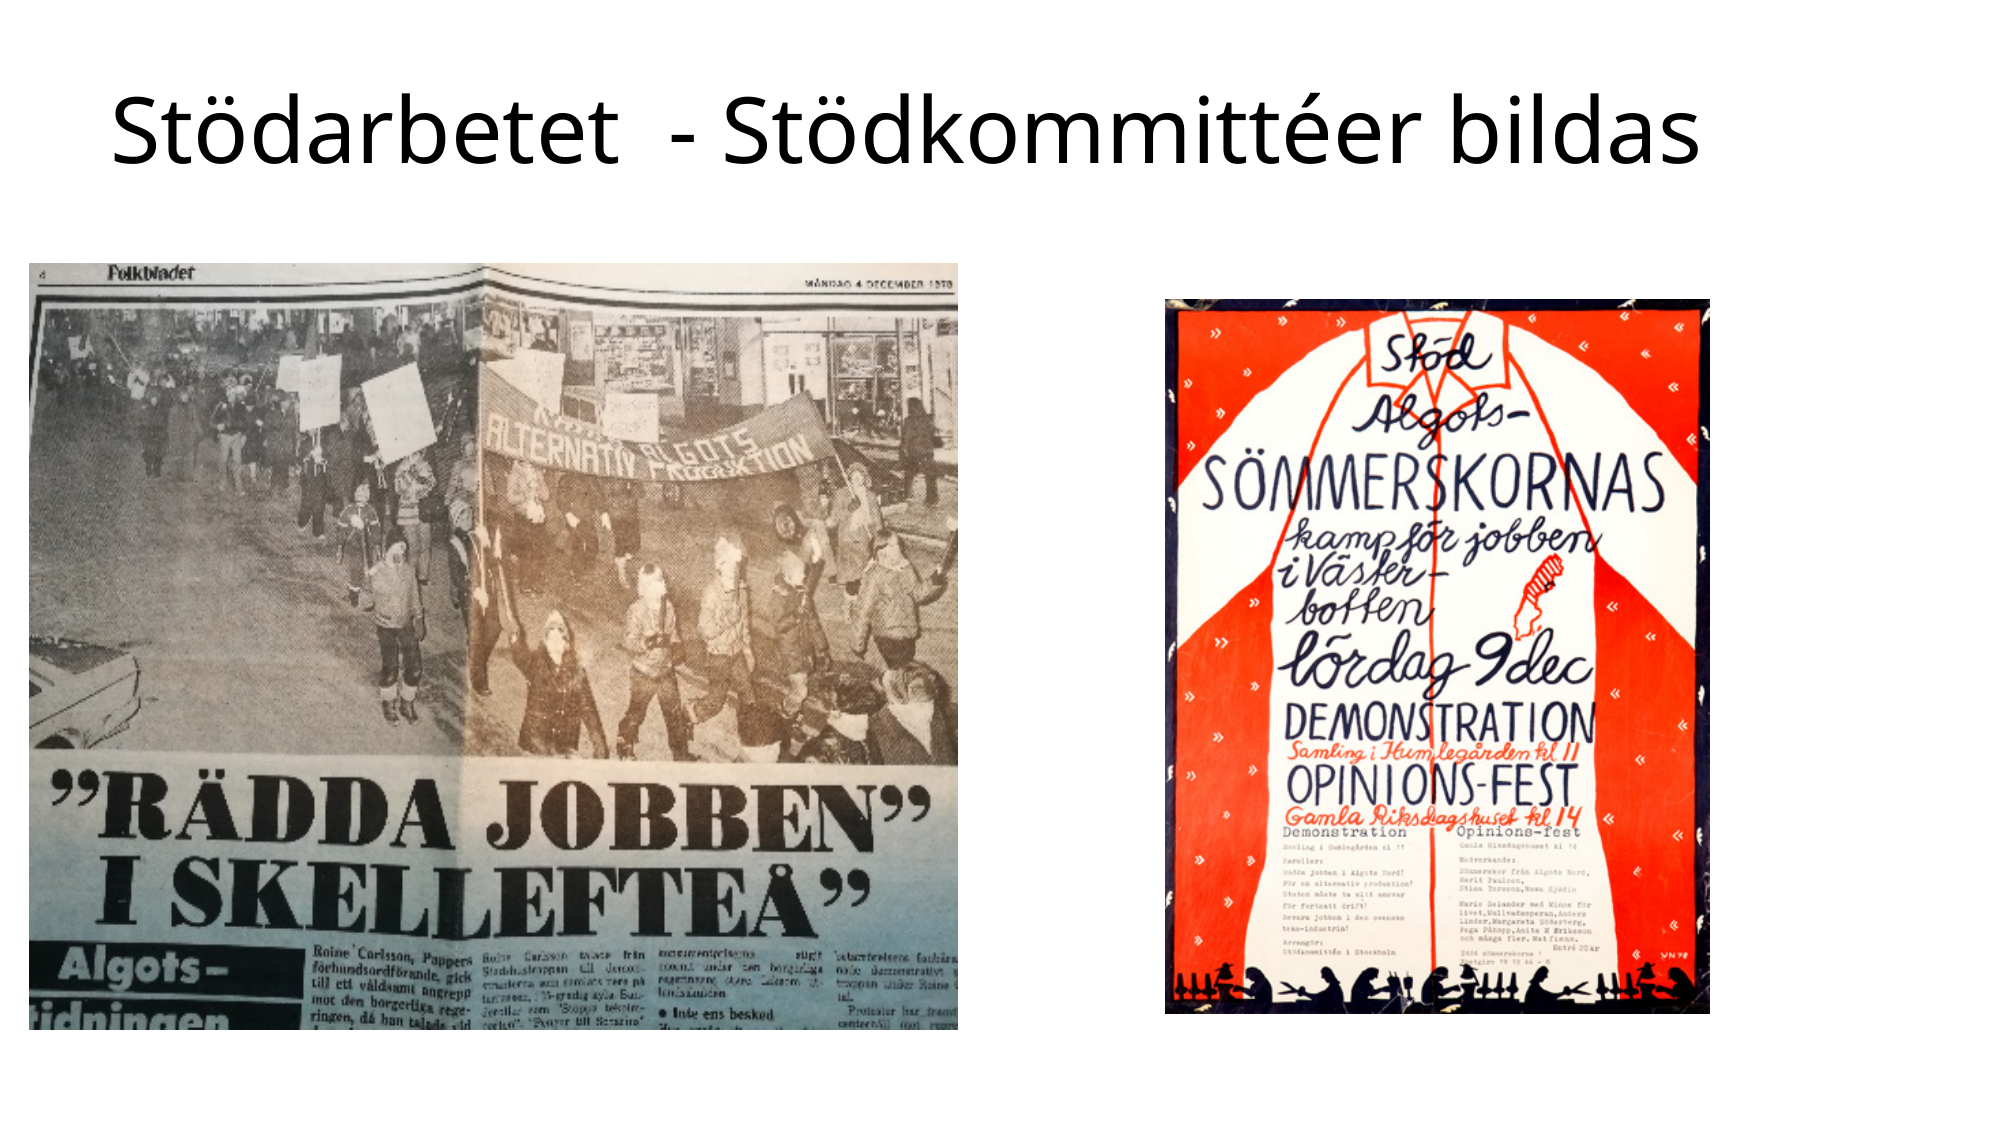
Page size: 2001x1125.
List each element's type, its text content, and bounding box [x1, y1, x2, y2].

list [29, 264, 958, 1030]
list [1165, 299, 1710, 1014]
title Stödarbetet - Stödkommittéer bildas [95, 54, 1821, 215]
